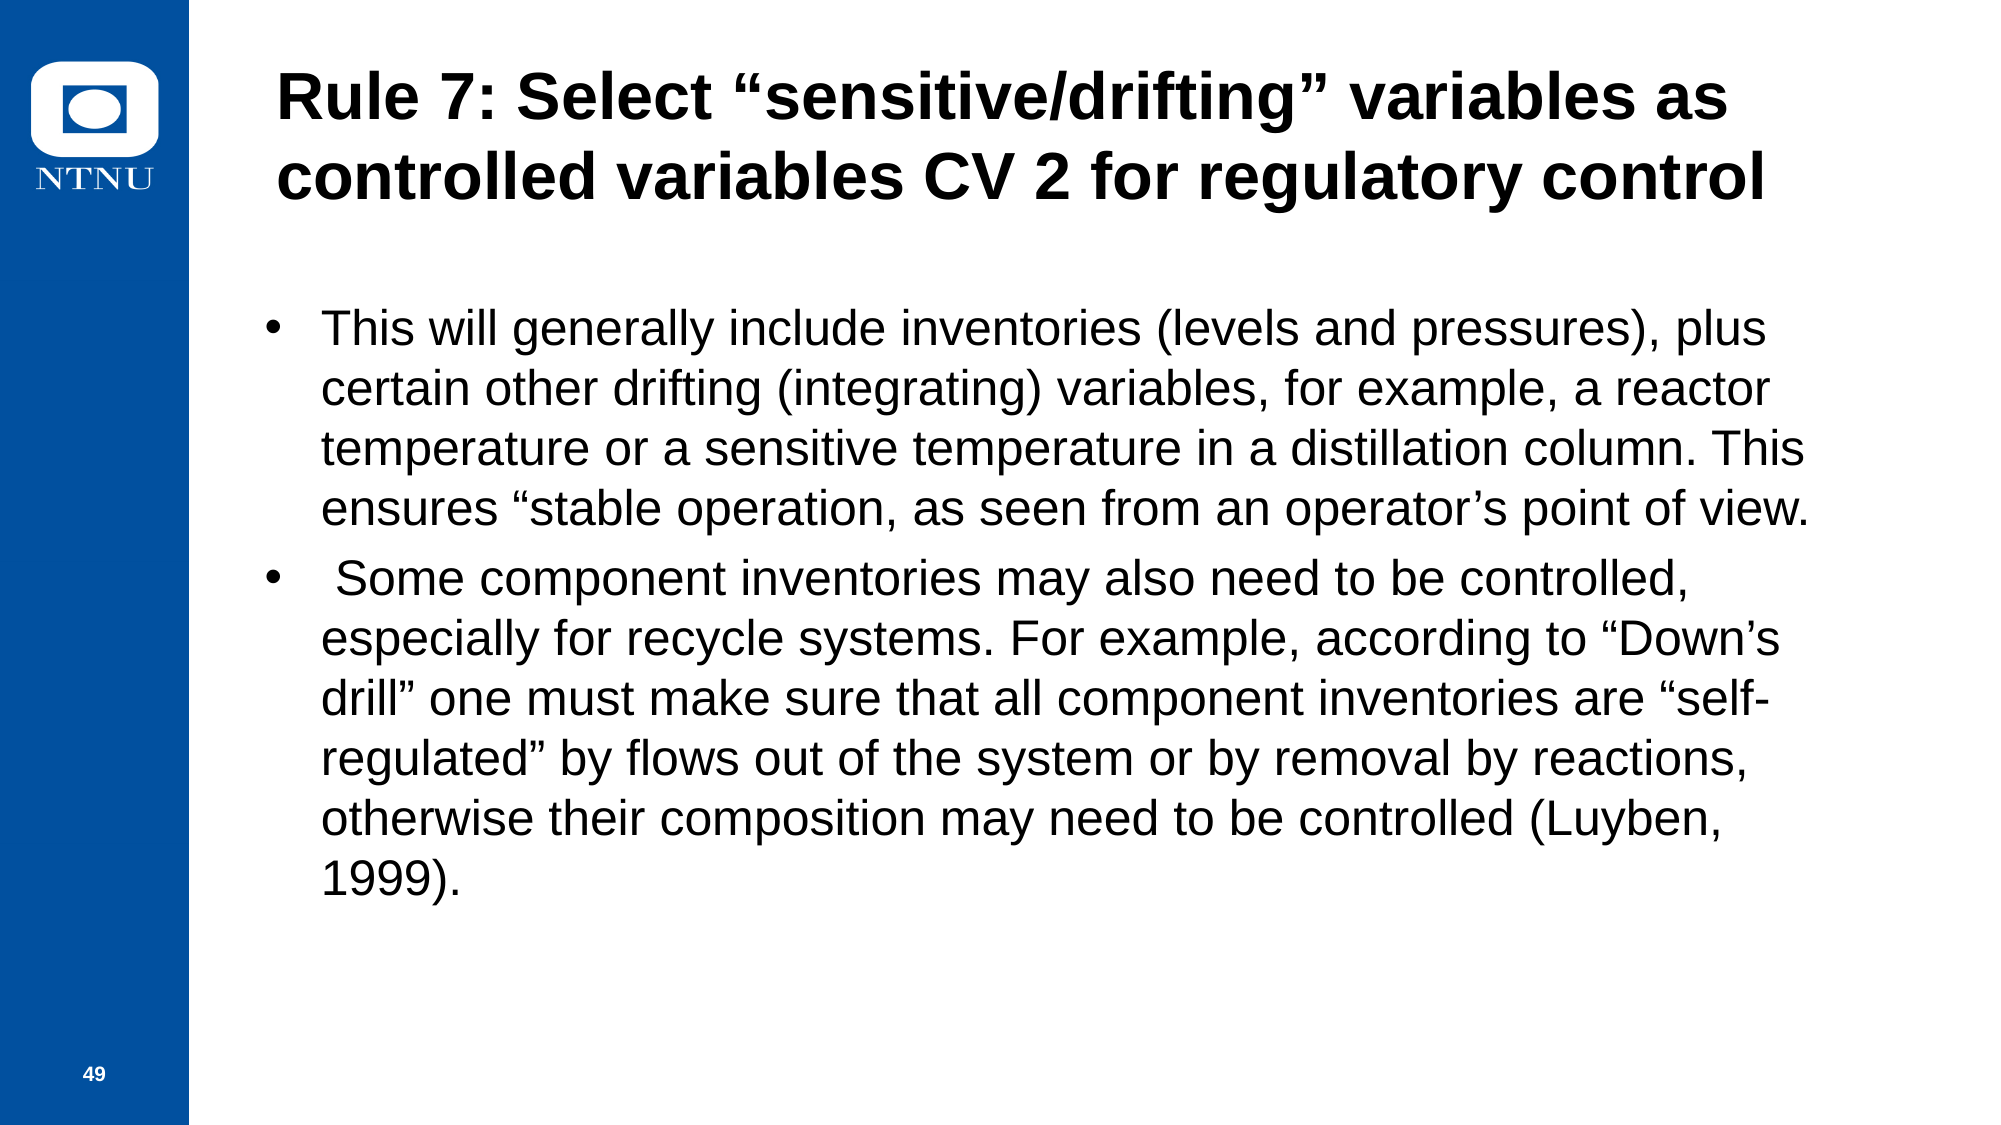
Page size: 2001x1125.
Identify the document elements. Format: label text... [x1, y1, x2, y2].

picture [0, 0, 189, 1125]
list This will generally include inventories (levels and pressures), plus certain other drifting (integrating) variables, for example, a reactor temperature or a sensitive temperature in a distillation column. This ensures “stable operation, as seen from an operator’s point of view. Some component inventories may also need to be controlled, especially for recycle systems. For example, according to “Down’s drill” one must make sure that all component inventories are “self-regulated” by flows out of the system or by removal by reactions, otherwise their composition may need to be controlled (Luyben, 1999). [249, 288, 1870, 1024]
title Rule 7: Select “sensitive/drifting” variables as controlled variables CV 2 for regulatory control [261, 45, 1882, 217]
